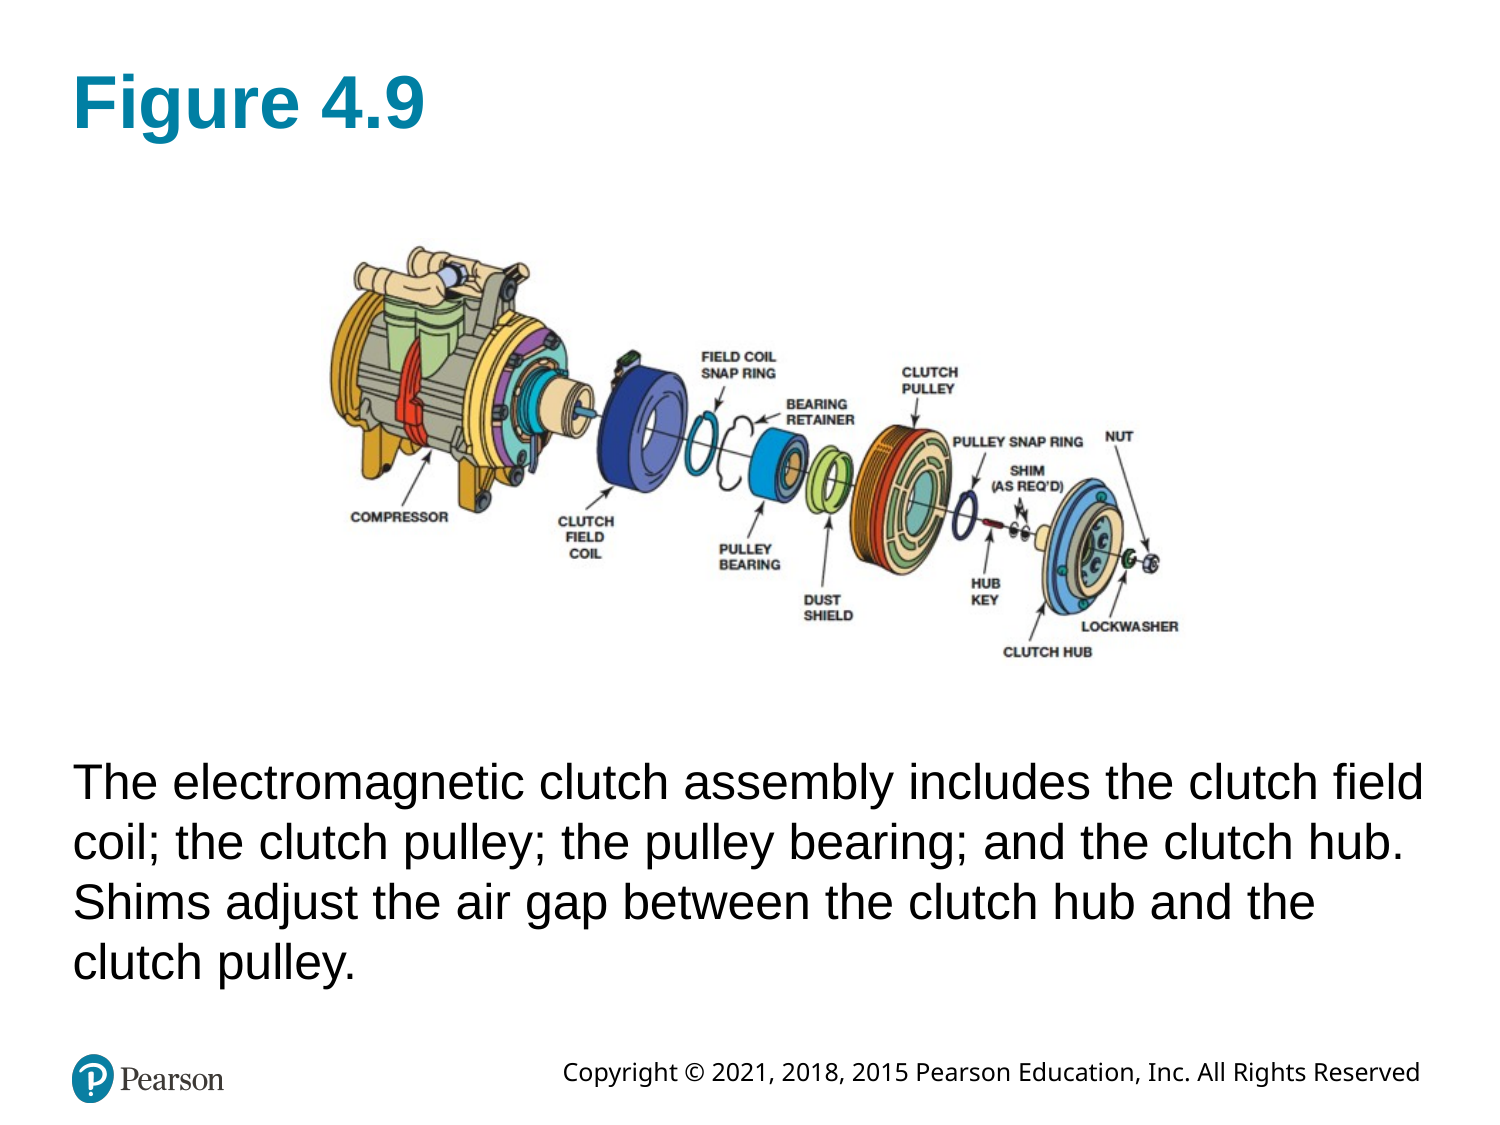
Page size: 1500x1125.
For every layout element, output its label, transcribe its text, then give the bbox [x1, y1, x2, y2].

picture [320, 238, 1191, 666]
title Figure 4.9 [72, 1, 1430, 196]
list The electromagnetic clutch assembly includes the clutch field coil; the clutch pulley; the pulley bearing; and the clutch hub. Shims adjust the air gap between the clutch hub and the clutch pulley. [72, 547, 1430, 1125]
